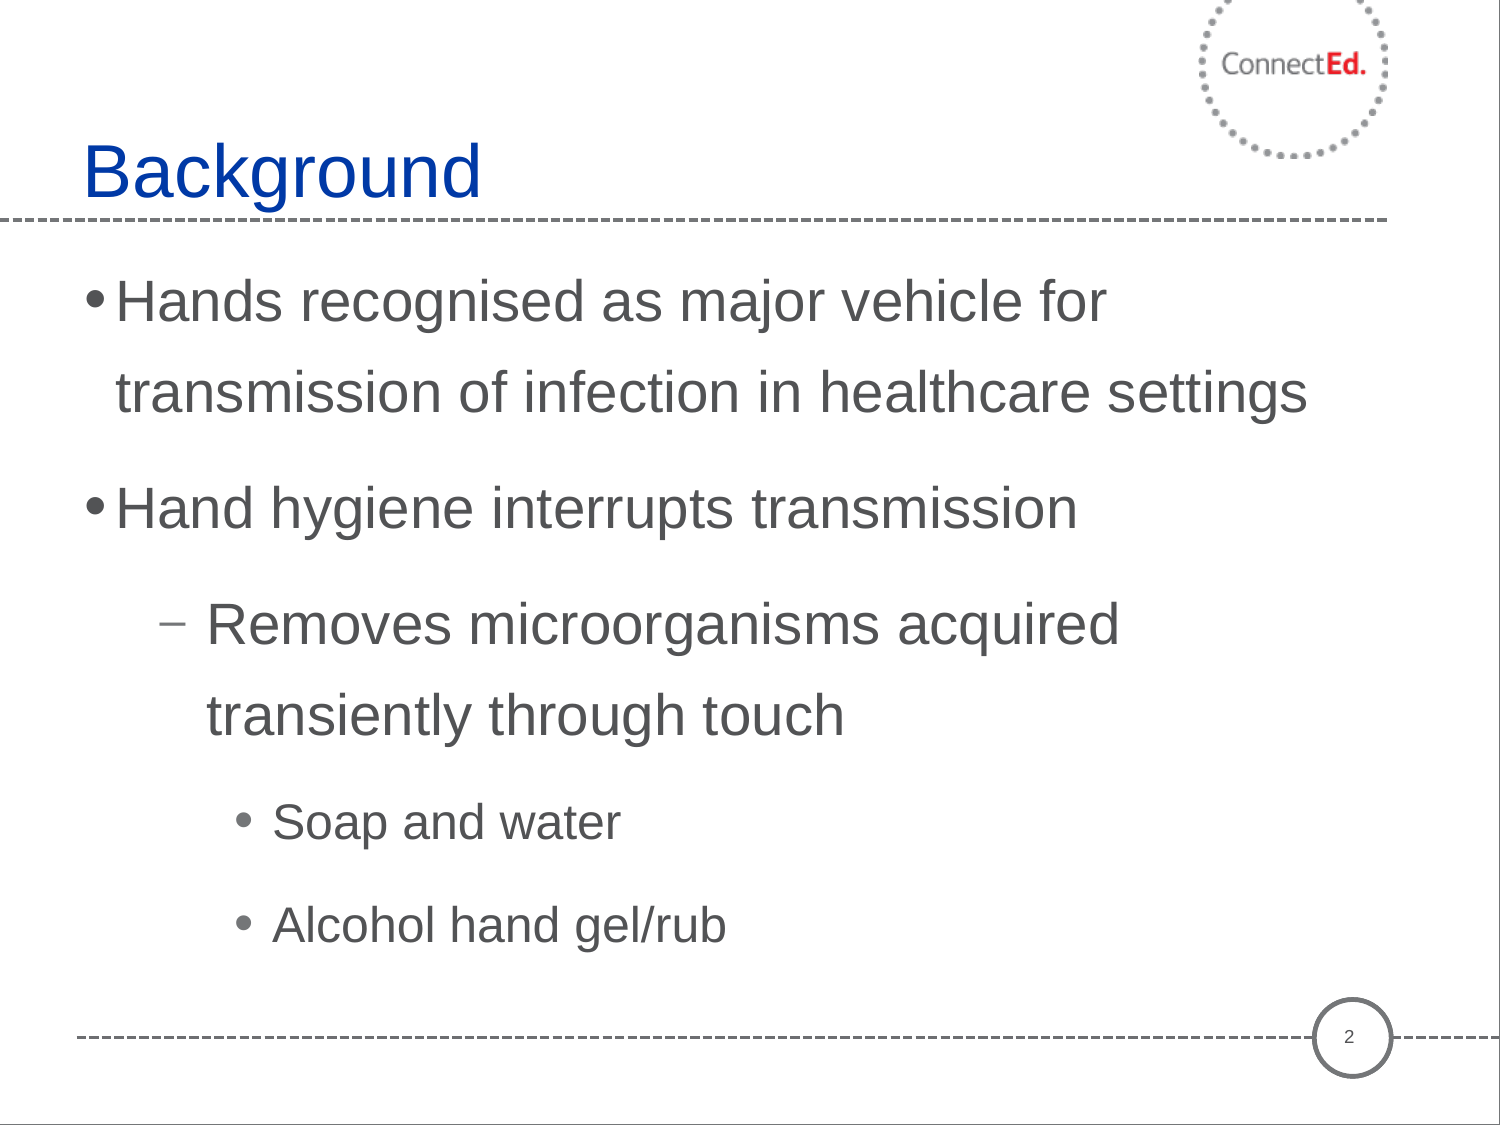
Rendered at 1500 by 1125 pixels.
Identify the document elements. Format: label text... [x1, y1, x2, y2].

list Hands recognised as major vehicle for transmission of infection in healthcare settings Hand hygiene interrupts transmission Removes microorganisms acquired transiently through touch Soap and water Alcohol hand gel/rub [69, 234, 1414, 1059]
slide_number 2 [1316, 1002, 1382, 1071]
picture [1198, 0, 1388, 79]
title Background [67, 79, 1400, 220]
